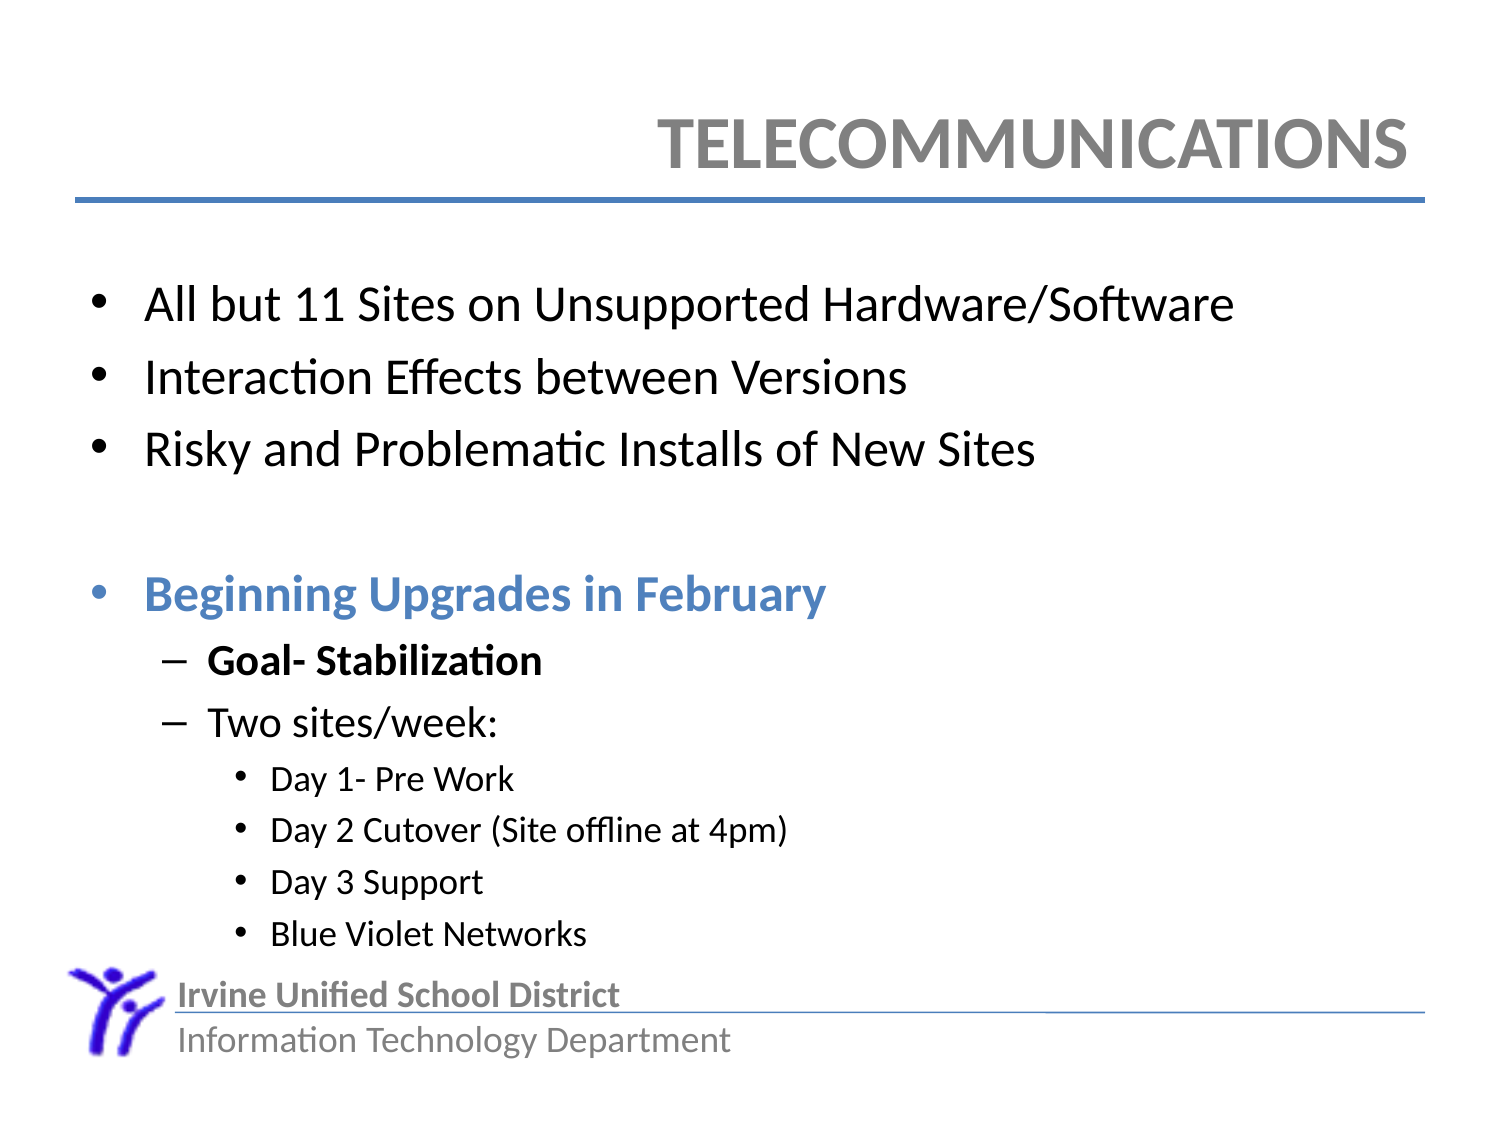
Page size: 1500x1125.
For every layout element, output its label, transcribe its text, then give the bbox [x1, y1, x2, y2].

title Telecommunications [75, 45, 1425, 233]
picture [62, 962, 175, 1063]
list All but 11 Sites on Unsupported Hardware/Software Interaction Effects between Versions Risky and Problematic Installs of New Sites Beginning Upgrades in February Goal- Stabilization Two sites/week: Day 1- Pre Work Day 2 Cutover (Site offline at 4pm) Day 3 Support Blue Violet Networks [75, 262, 1425, 963]
